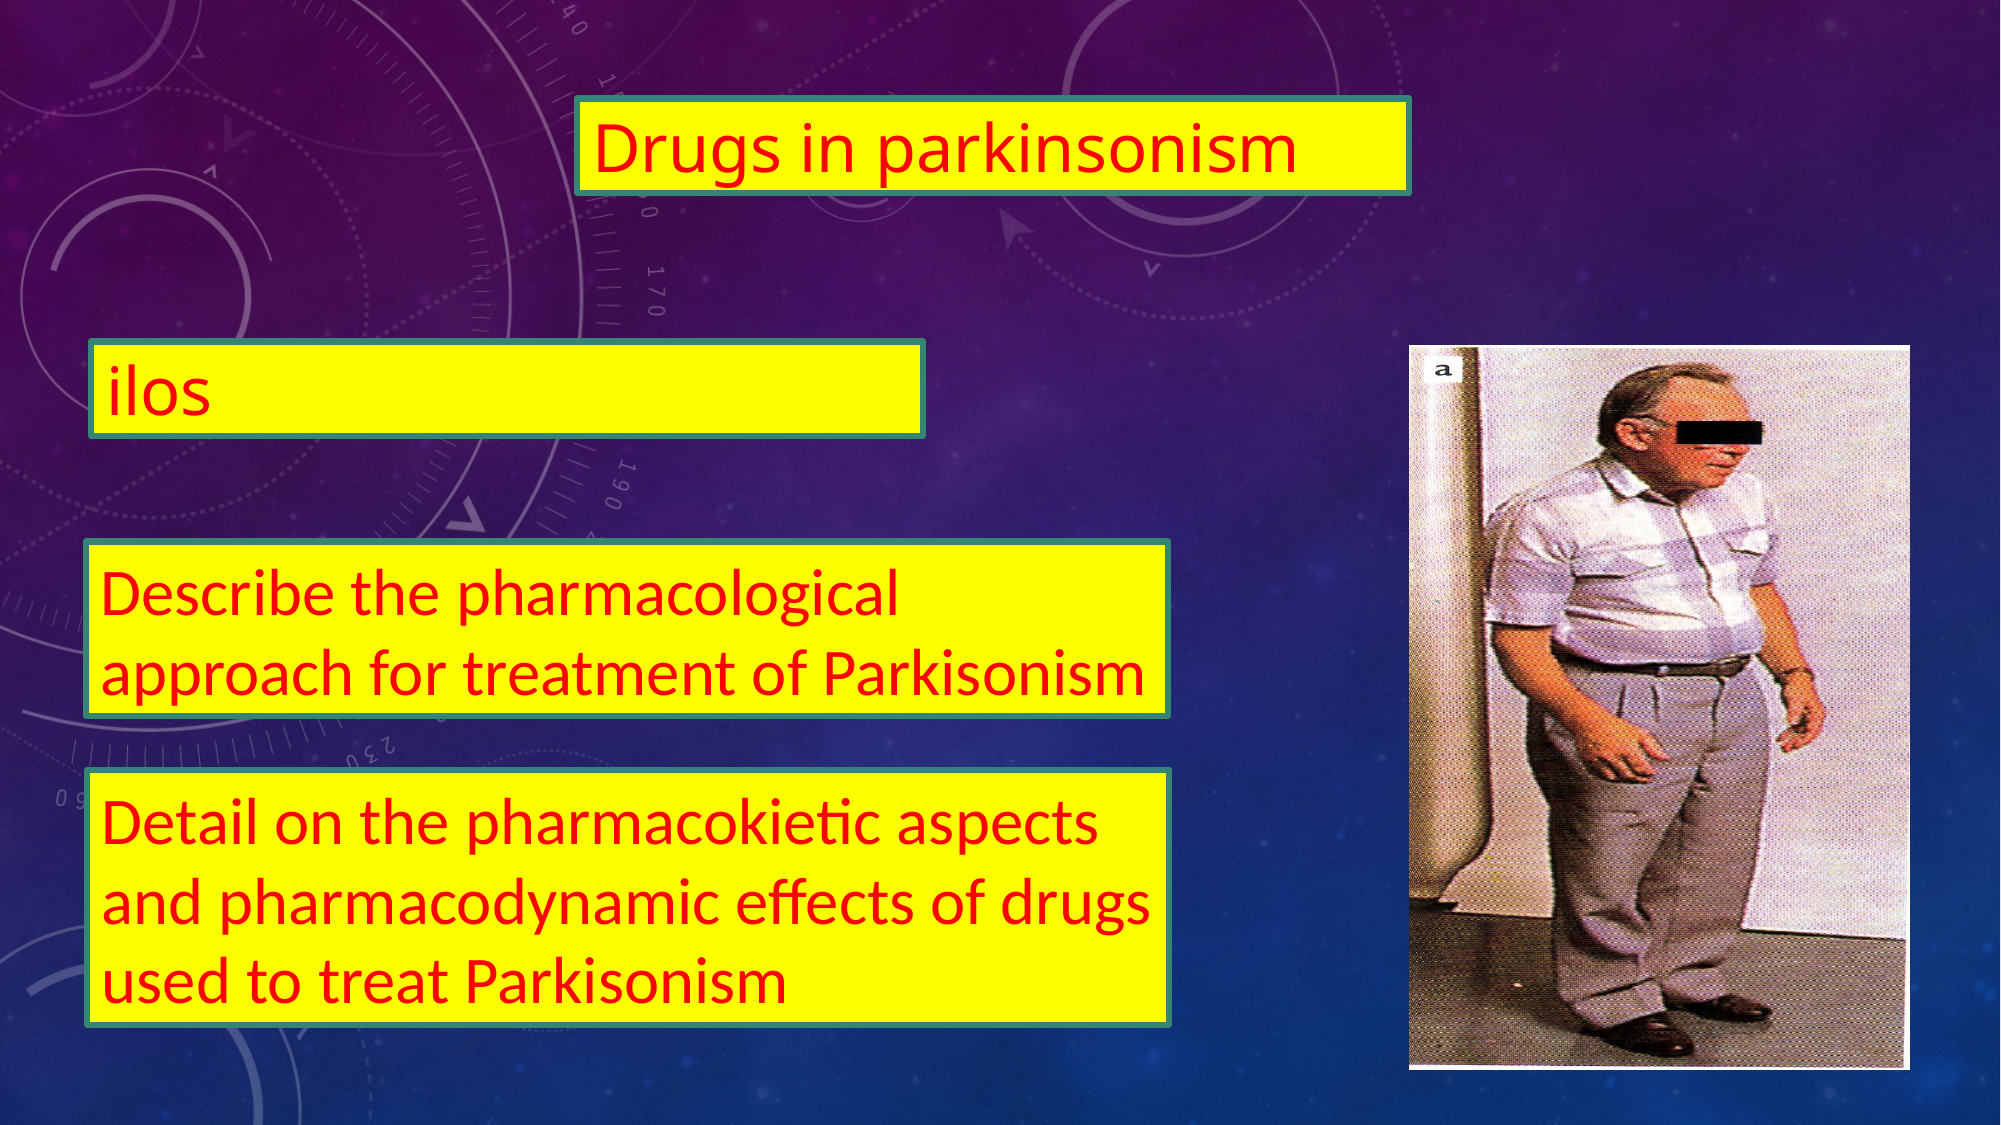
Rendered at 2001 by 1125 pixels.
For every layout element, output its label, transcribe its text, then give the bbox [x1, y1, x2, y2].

text_box Drugs in parkinsonism [577, 98, 1409, 194]
text_box ilos [91, 341, 924, 437]
picture [0, 0, 2001, 1125]
text_box Describe the pharmacological approach for treatment of Parkisonism [85, 541, 1168, 717]
text_box Detail on the pharmacokietic aspects and pharmacodynamic effects of drugs used to treat Parkisonism [87, 770, 1170, 1025]
